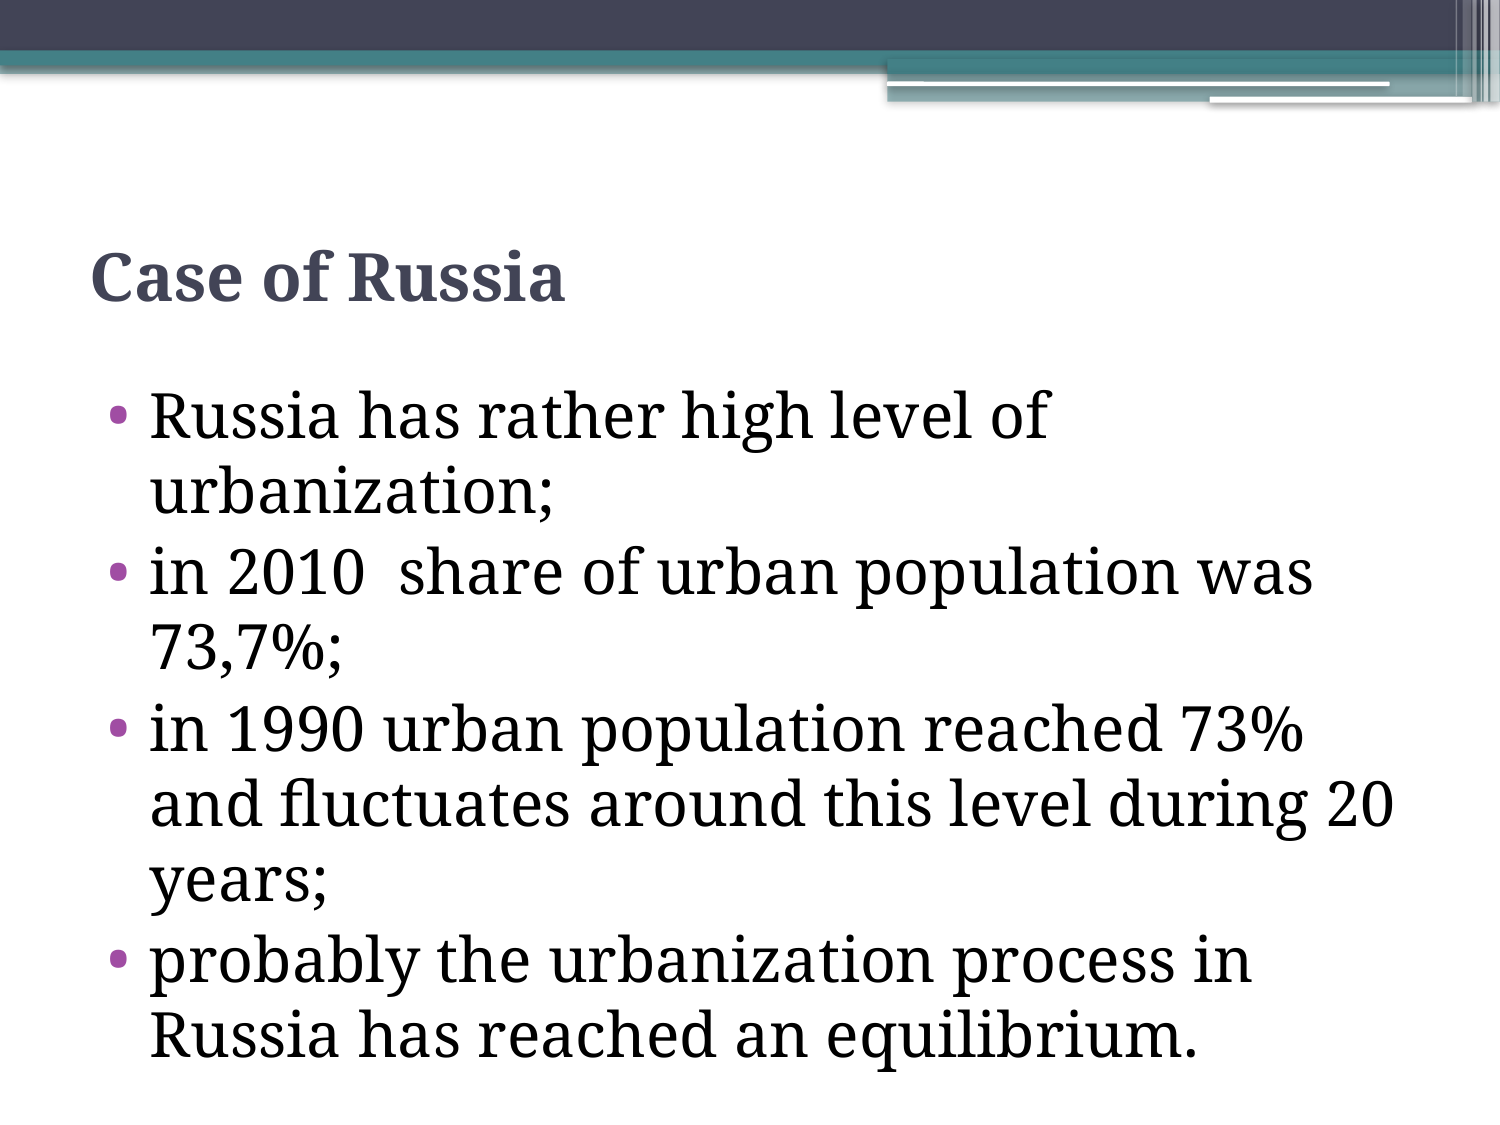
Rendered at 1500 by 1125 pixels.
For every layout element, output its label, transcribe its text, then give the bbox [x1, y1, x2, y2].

list Russia has rather high level of urbanization; in 2010 share of urban population was 73,7%; in 1990 urban population reached 73% and fluctuates around this level during 20 years; probably the urbanization process in Russia has reached an equilibrium. [75, 368, 1425, 1079]
title Case of Russia [75, 187, 1425, 363]
